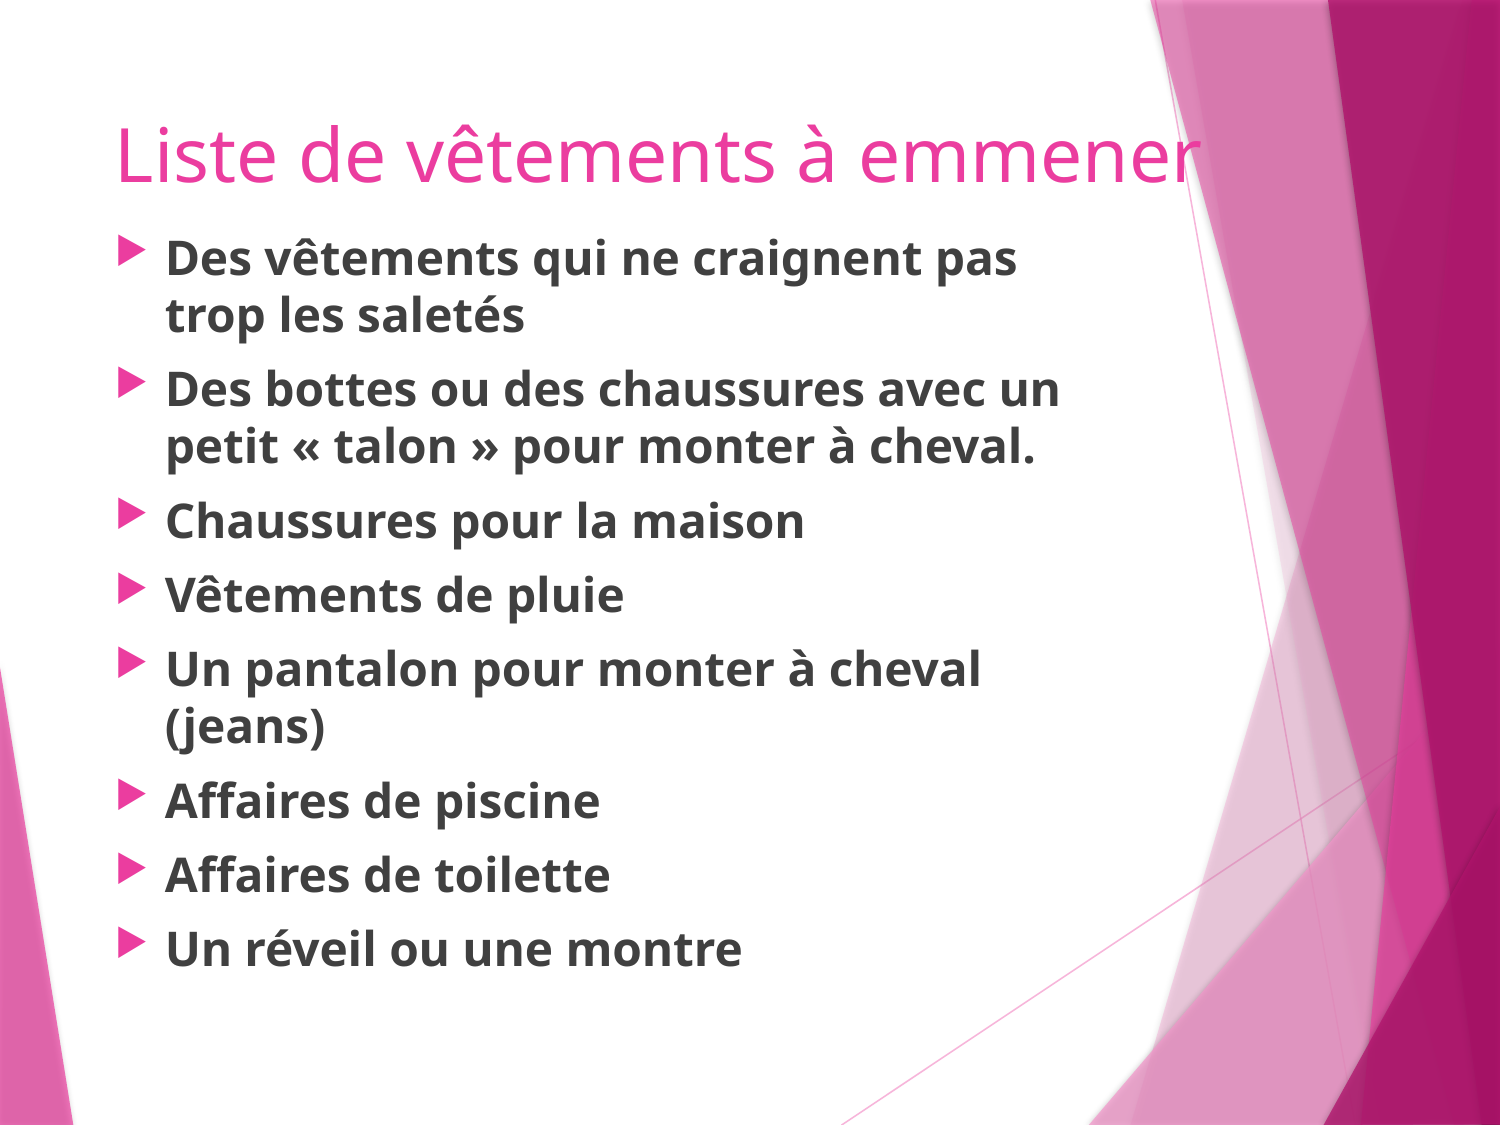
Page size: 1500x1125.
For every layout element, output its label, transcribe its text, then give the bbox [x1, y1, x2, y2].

title Liste de vêtements à emmener [99, 99, 1270, 209]
list Des vêtements qui ne craignent pas trop les saletés Des bottes ou des chaussures avec un petit « talon » pour monter à cheval. Chaussures pour la maison Vêtements de pluie Un pantalon pour monter à cheval (jeans) Affaires de piscine Affaires de toilette Un réveil ou une montre [99, 219, 1142, 991]
